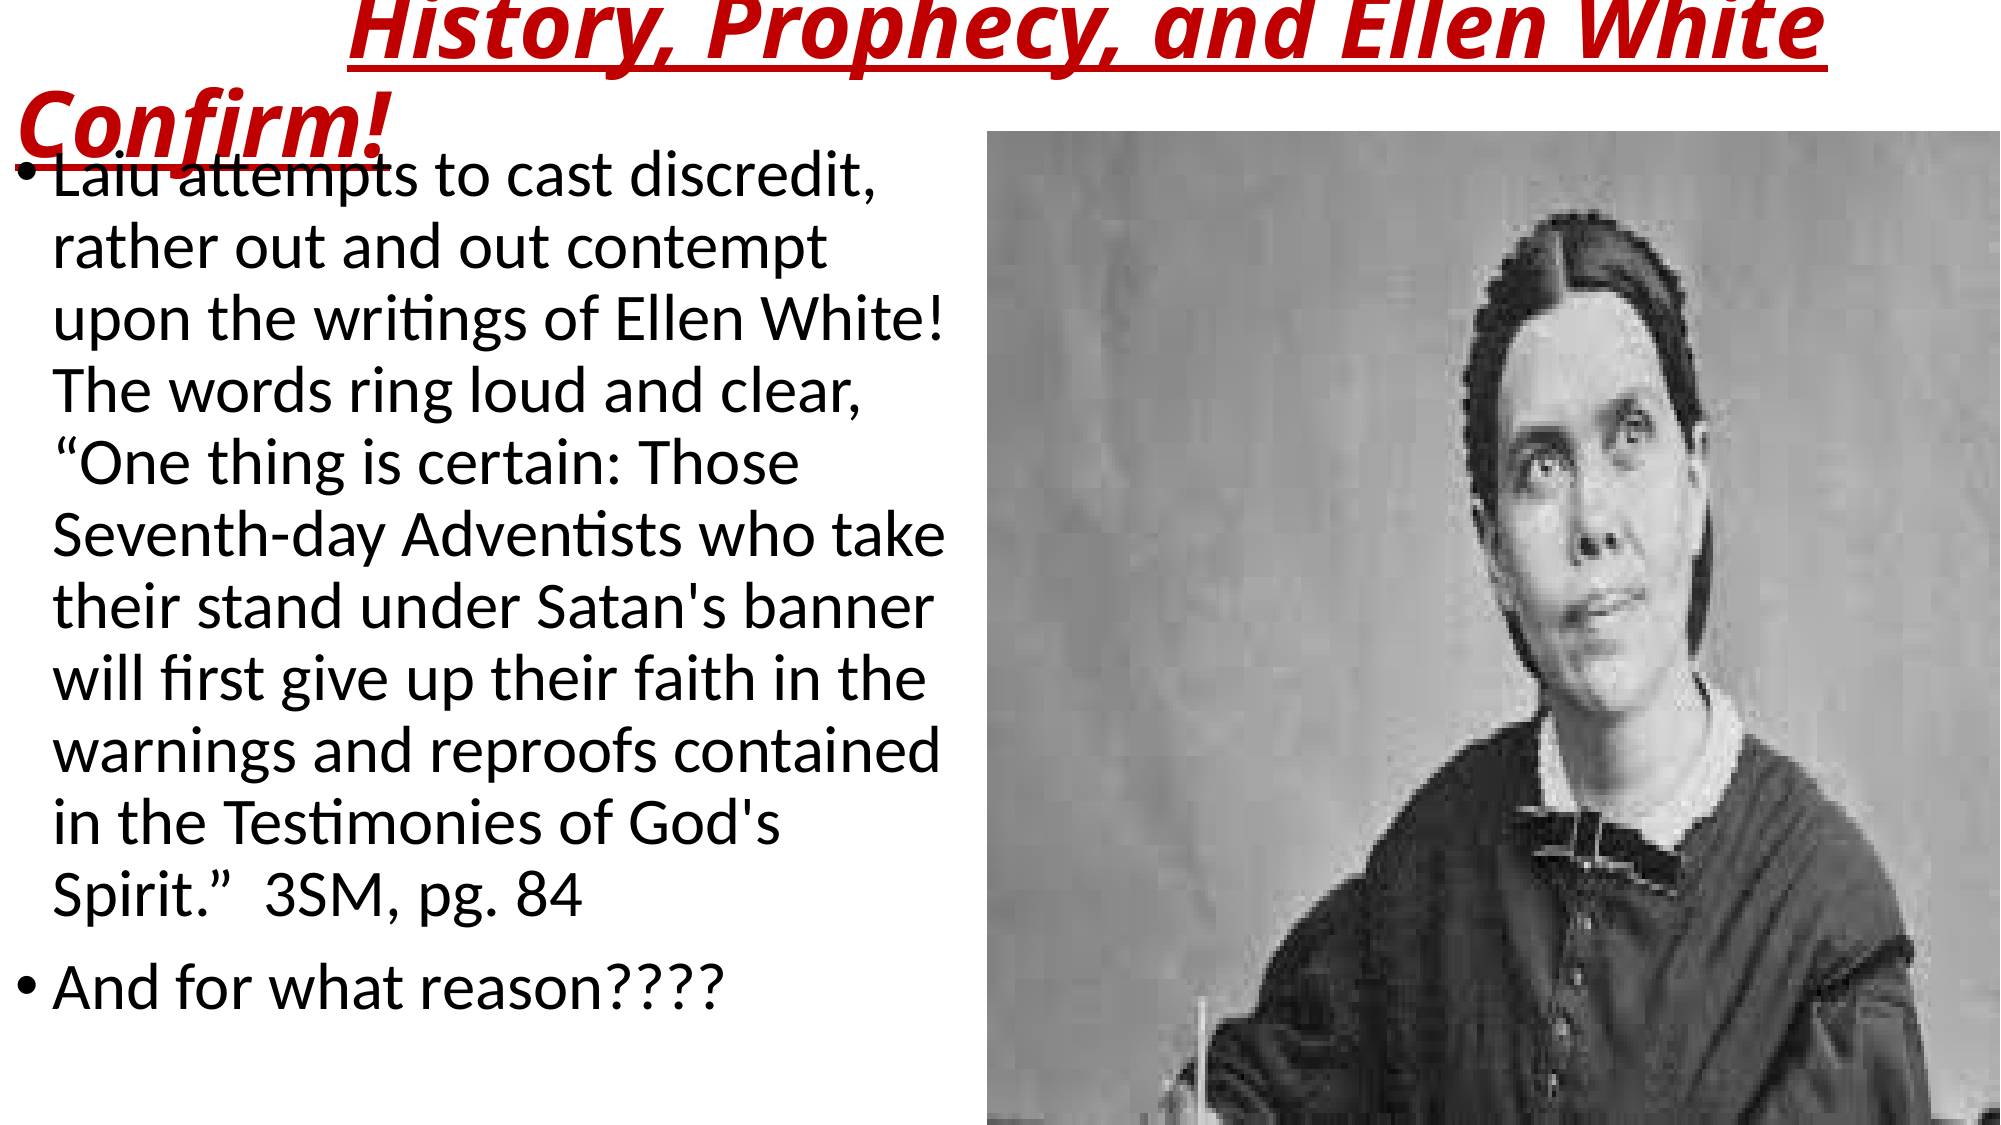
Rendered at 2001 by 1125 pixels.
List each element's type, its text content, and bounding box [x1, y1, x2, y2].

title History, Prophecy, and Ellen White Confirm! [0, 0, 2000, 131]
list Laiu attempts to cast discredit, rather out and out contempt upon the writings of Ellen White! The words ring loud and clear, “One thing is certain: Those Seventh-day Adventists who take their stand under Satan's banner will first give up their faith in the warnings and reproofs contained in the Testimonies of God's Spirit.” 3SM, pg. 84 And for what reason???? [0, 131, 987, 1125]
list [987, 131, 2000, 1125]
